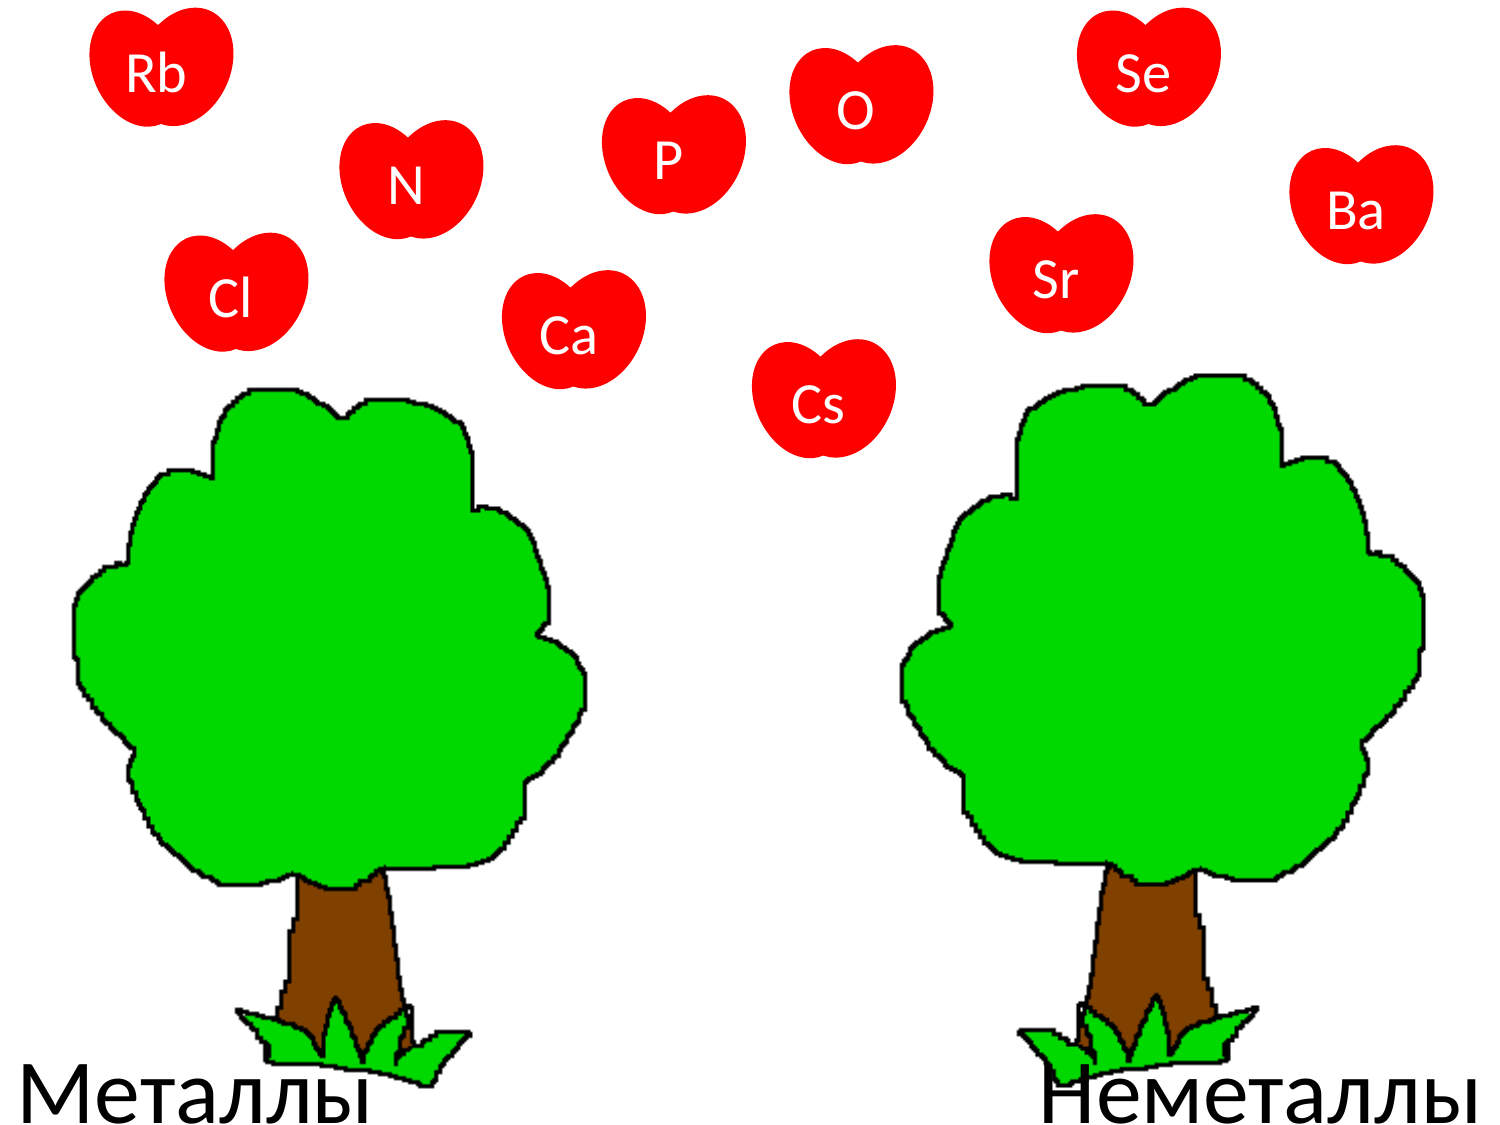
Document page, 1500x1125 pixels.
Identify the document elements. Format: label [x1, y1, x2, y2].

text_box [499, 268, 644, 394]
text_box [1287, 143, 1431, 269]
text_box [337, 118, 481, 244]
text_box [1074, 5, 1219, 132]
text_box [749, 337, 894, 463]
text_box [87, 5, 231, 132]
text_box [787, 43, 931, 169]
text_box [987, 212, 1131, 338]
picture [0, 346, 638, 1125]
text_box [162, 230, 306, 357]
text_box [599, 93, 744, 219]
picture [849, 331, 1500, 1125]
